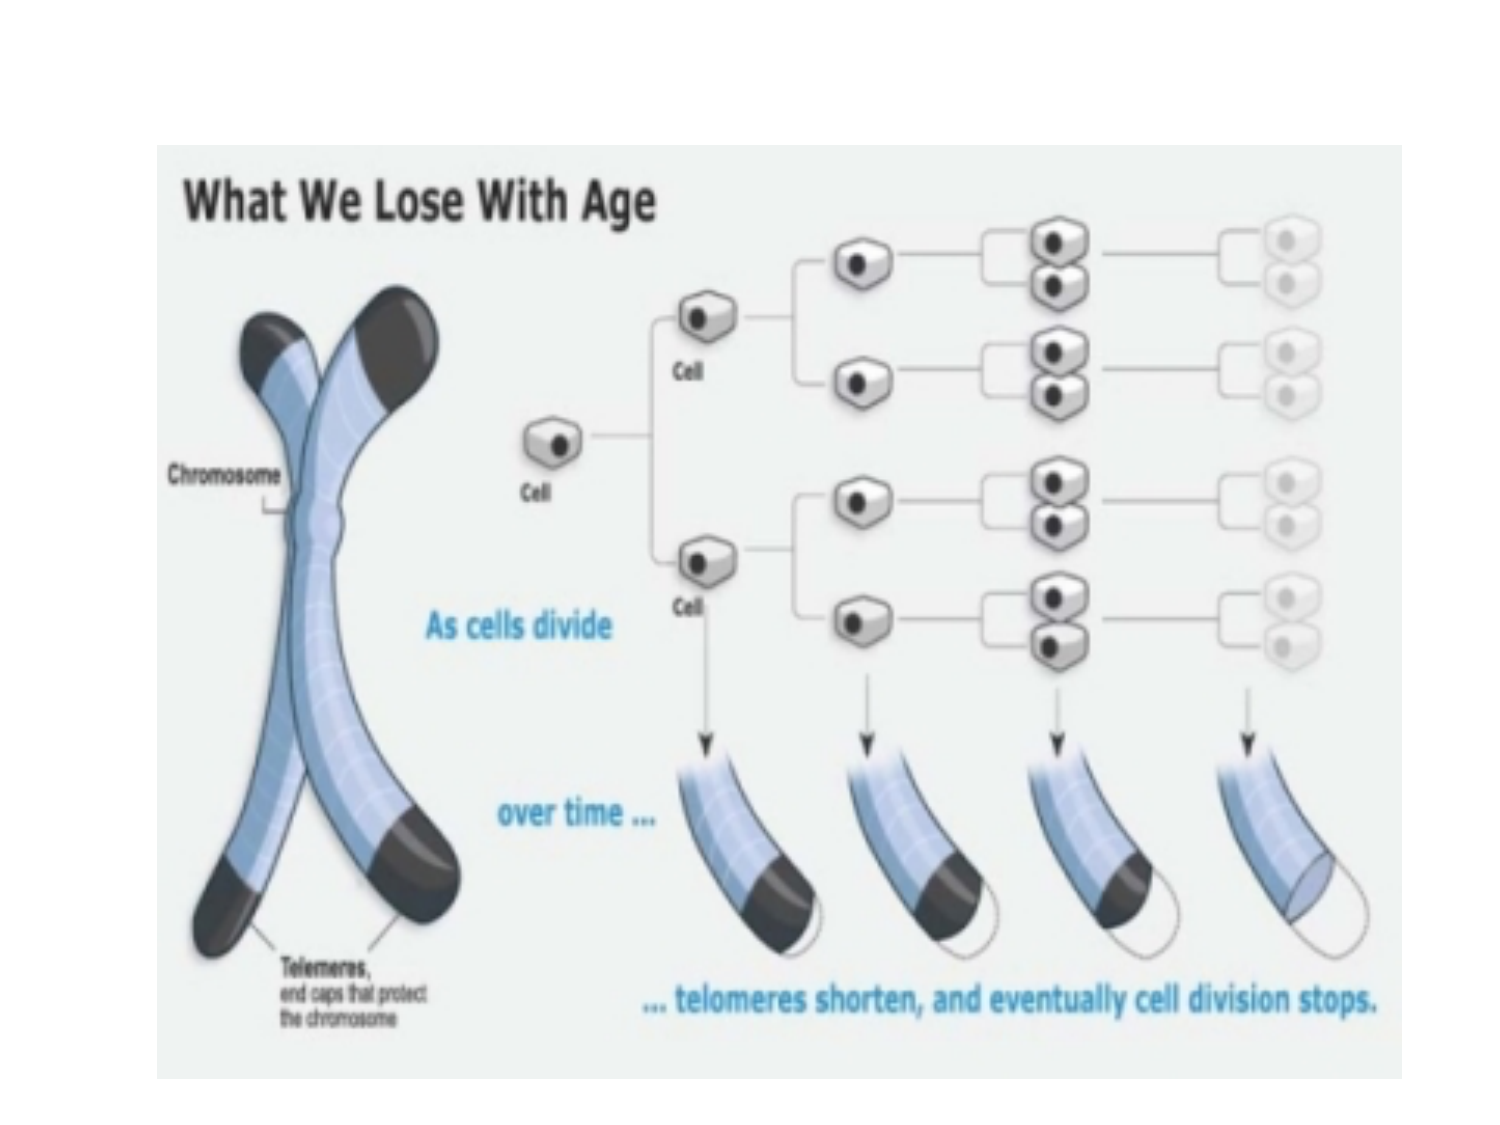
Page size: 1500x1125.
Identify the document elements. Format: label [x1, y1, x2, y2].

list [156, 144, 1402, 1079]
